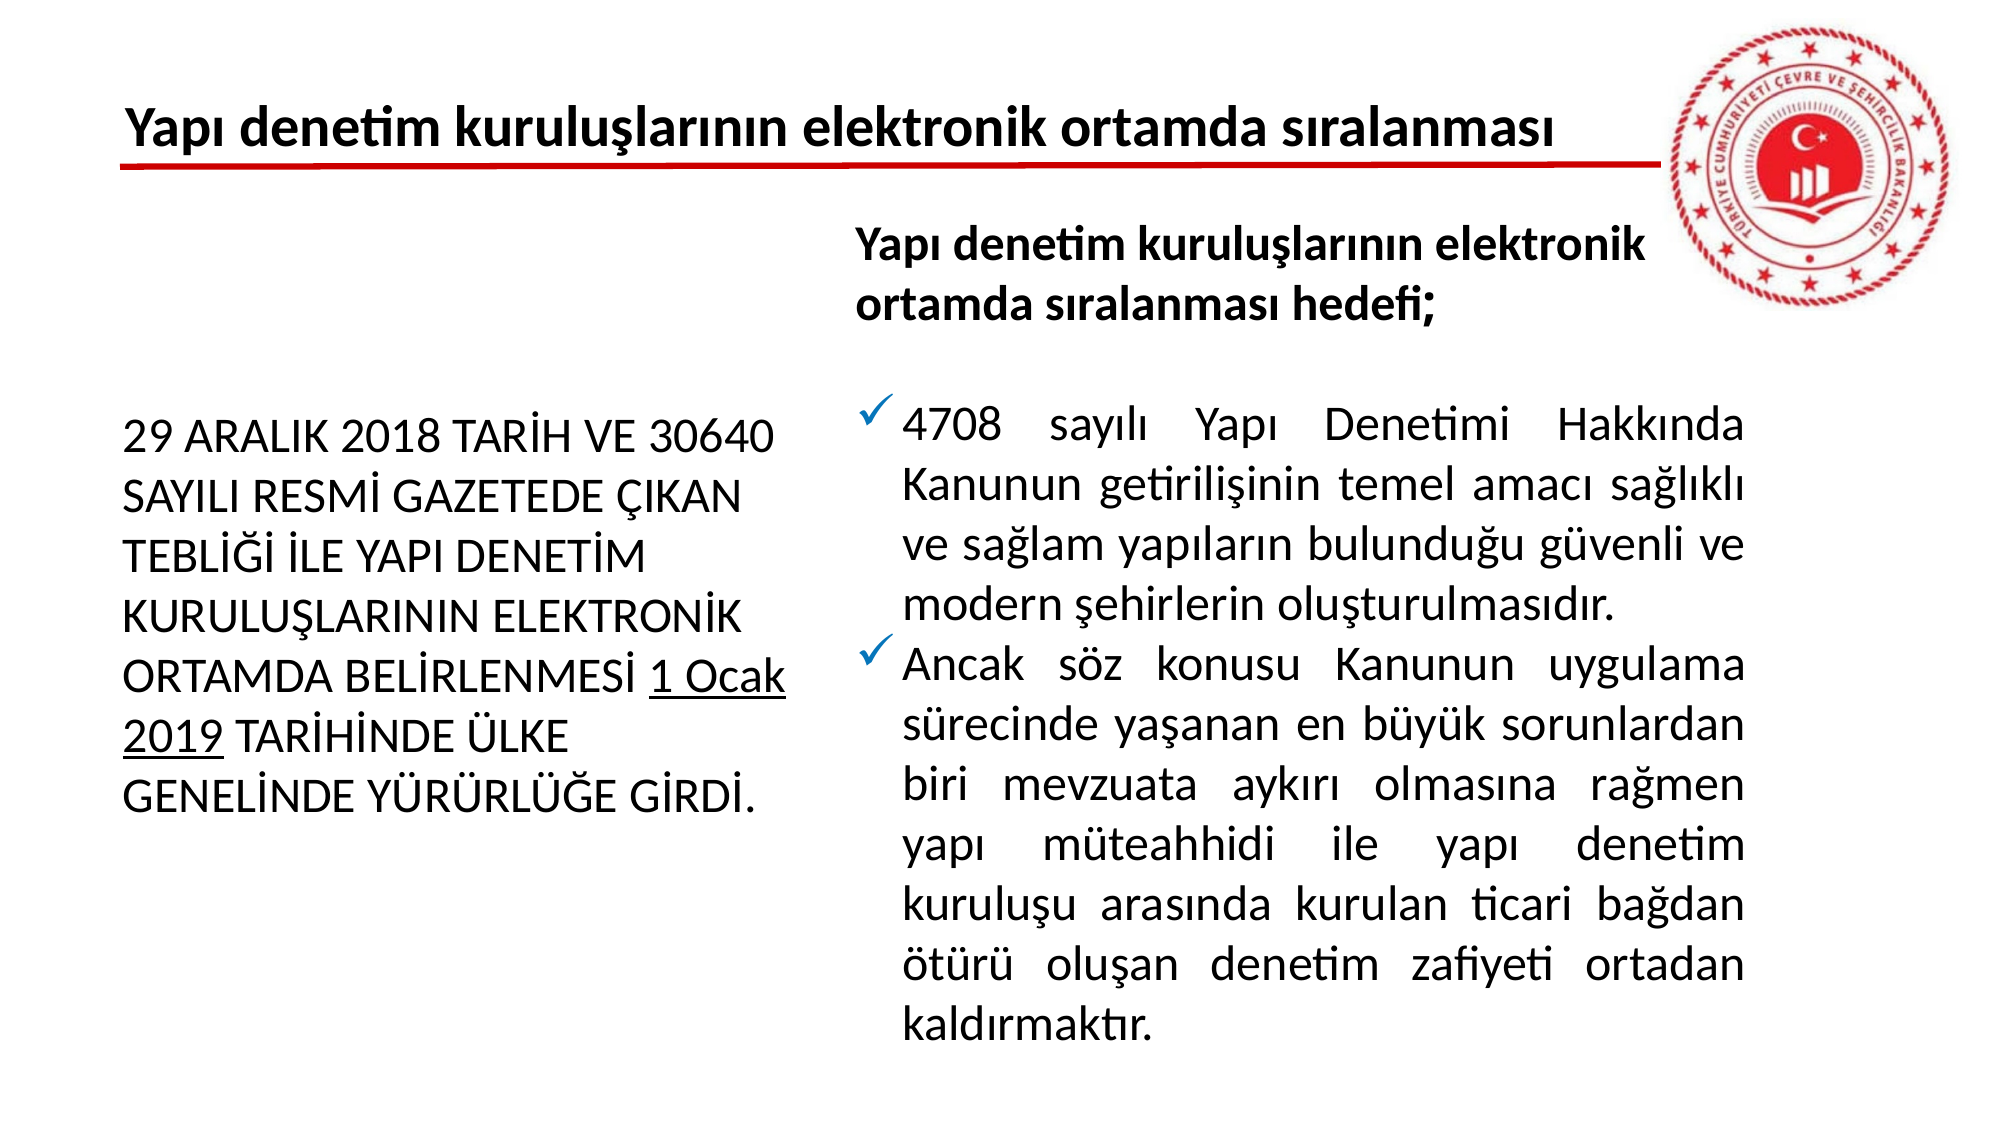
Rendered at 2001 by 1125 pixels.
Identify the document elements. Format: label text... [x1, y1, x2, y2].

text_box 29 ARALIK 2018 TARİH VE 30640 SAYILI RESMİ GAZETEDE ÇIKAN TEBLİĞİ İLE YAPI DENETİM KURULUŞLARININ ELEKTRONİK ORTAMDA BELİRLENMESİ 1 Ocak 2019 TARİHİNDE ÜLKE GENELİNDE YÜRÜRLÜĞE GİRDİ. [108, 395, 829, 830]
picture [1660, 18, 1964, 311]
text_box Yapı denetim kuruluşlarının elektronik ortamda sıralanması hedefi; 4708 sayılı Yapı Denetimi Hakkında Kanunun getirilişinin temel amacı sağlıklı ve sağlam yapıların bulunduğu güvenli ve modern şehirlerin oluşturulmasıdır. Ancak söz konusu Kanunun uygulama sürecinde yaşanan en büyük sorunlardan biri mevzuata aykırı olmasına rağmen yapı müteahhidi ile yapı denetim kuruluşu arasında kurulan ticari bağdan ötürü oluşan denetim zafiyeti ortadan kaldırmaktır. [840, 203, 1762, 1059]
text_box Yapı denetim kuruluşlarının elektronik ortamda sıralanması [102, 80, 1580, 166]
